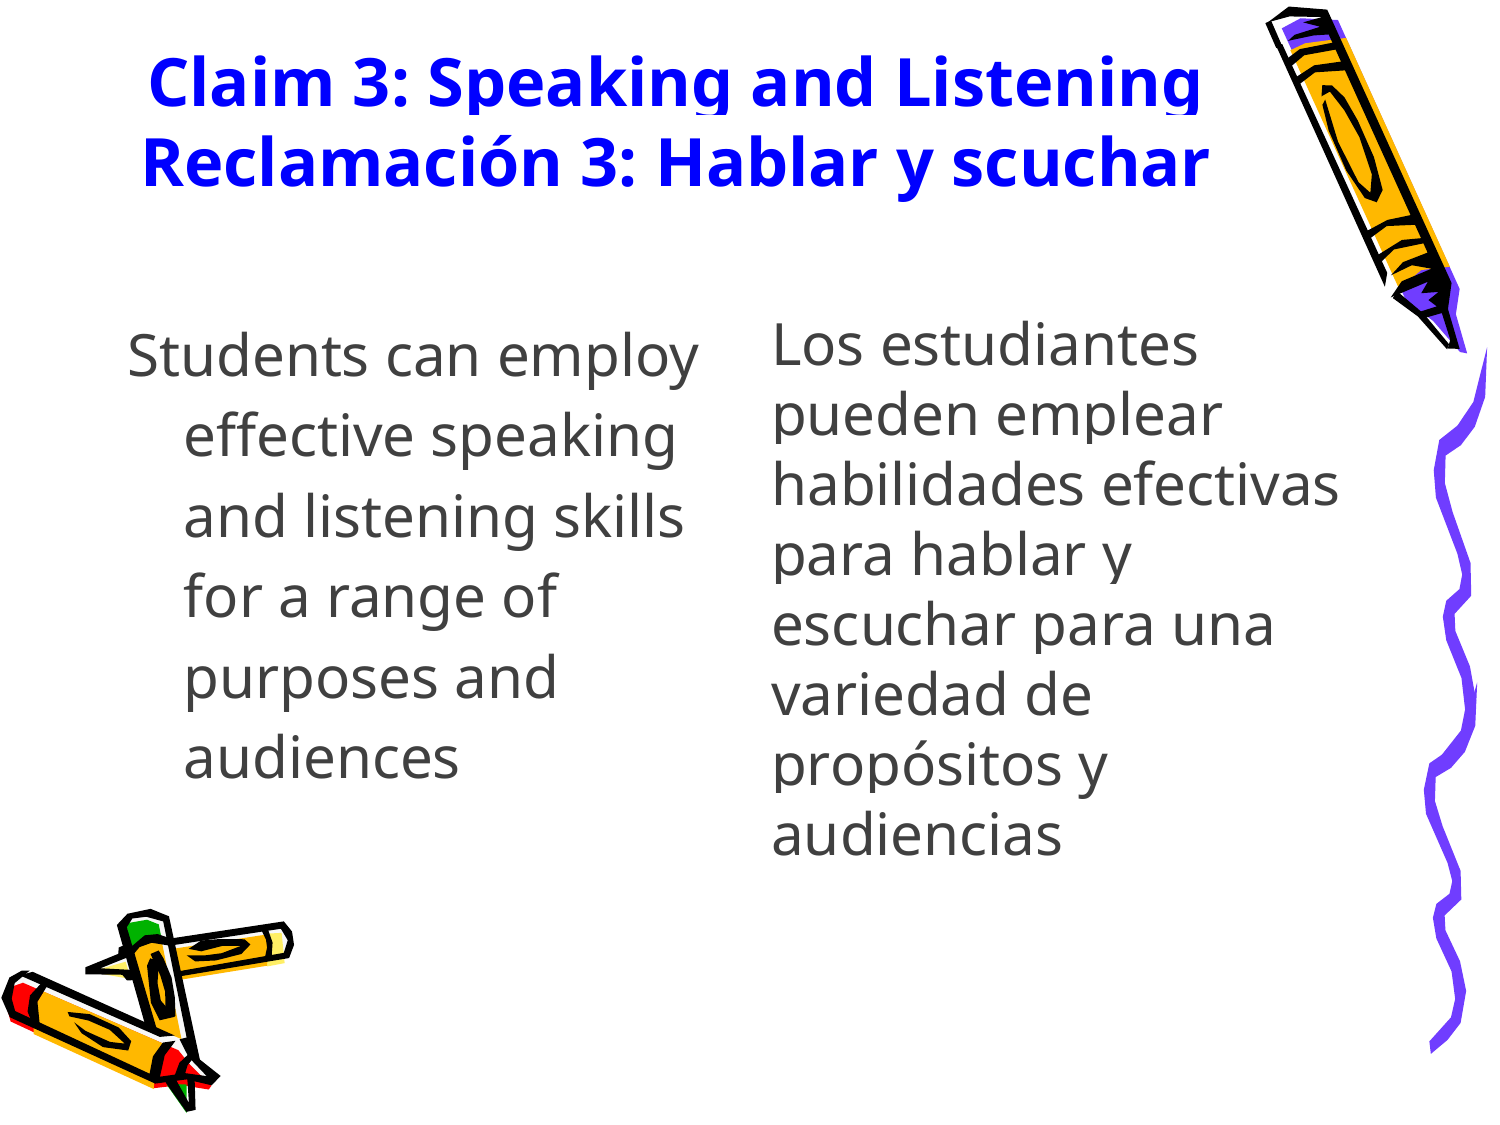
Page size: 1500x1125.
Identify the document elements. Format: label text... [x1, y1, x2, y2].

list Los estudiantes pueden emplear habilidades efectivas para hablar y escuchar para una variedad de propósitos y audiencias [756, 299, 1375, 900]
list Students can employ effective speaking and listening skills for a range of purposes and audiences [112, 299, 732, 900]
title Claim 3: Speaking and Listening Reclamación 3: Hablar y scuchar [112, 24, 1240, 288]
